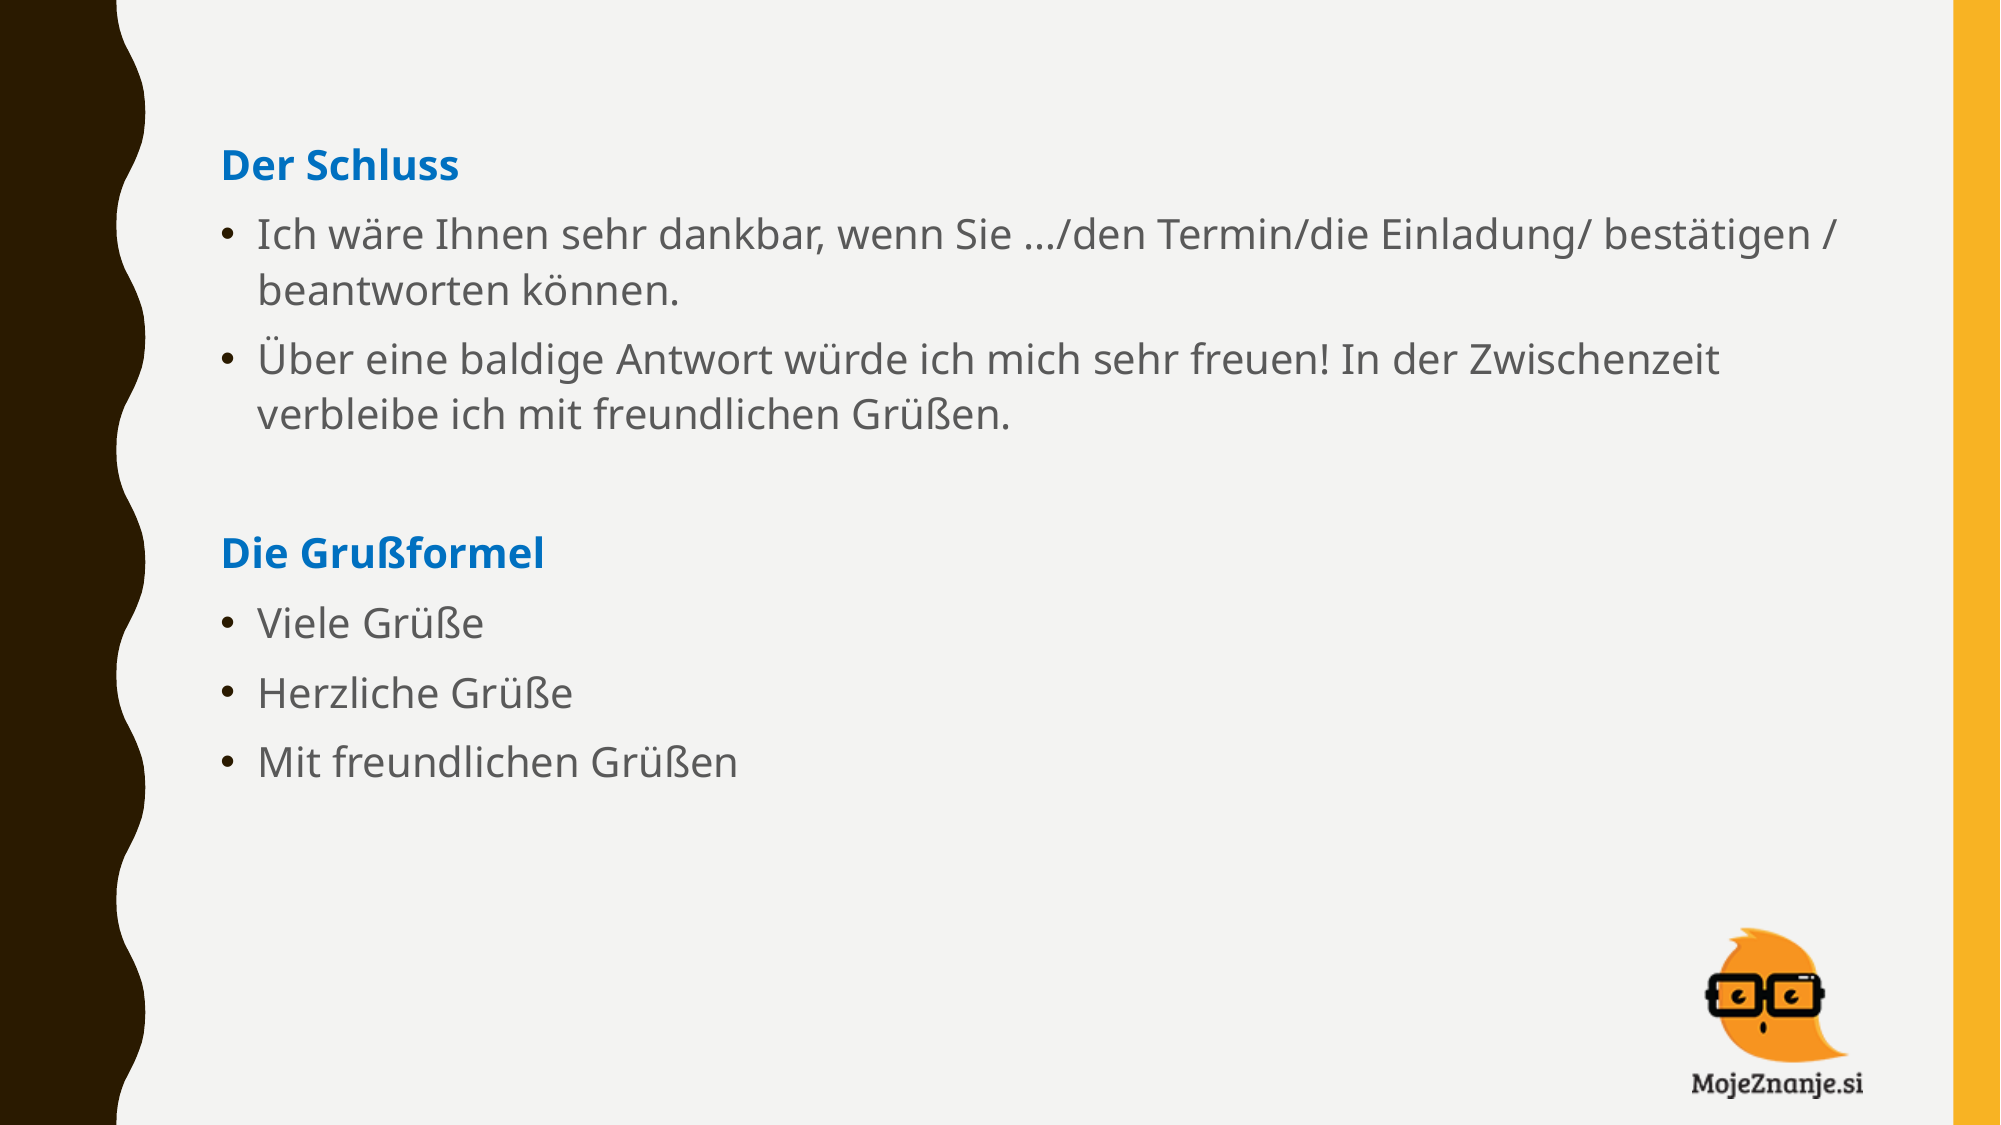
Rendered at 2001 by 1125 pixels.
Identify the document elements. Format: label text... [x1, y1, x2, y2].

list Der Schluss Ich wäre Ihnen sehr dankbar, wenn Sie …/den Termin/die Einladung/ bestätigen / beantworten können. Über eine baldige Antwort würde ich mich sehr freuen! In der Zwischenzeit verbleibe ich mit freundlichen Grüßen. Die Grußformel Viele Grüße Herzliche Grüße Mit freundlichen Grüßen [205, 126, 1875, 965]
picture [1692, 965, 1863, 1099]
